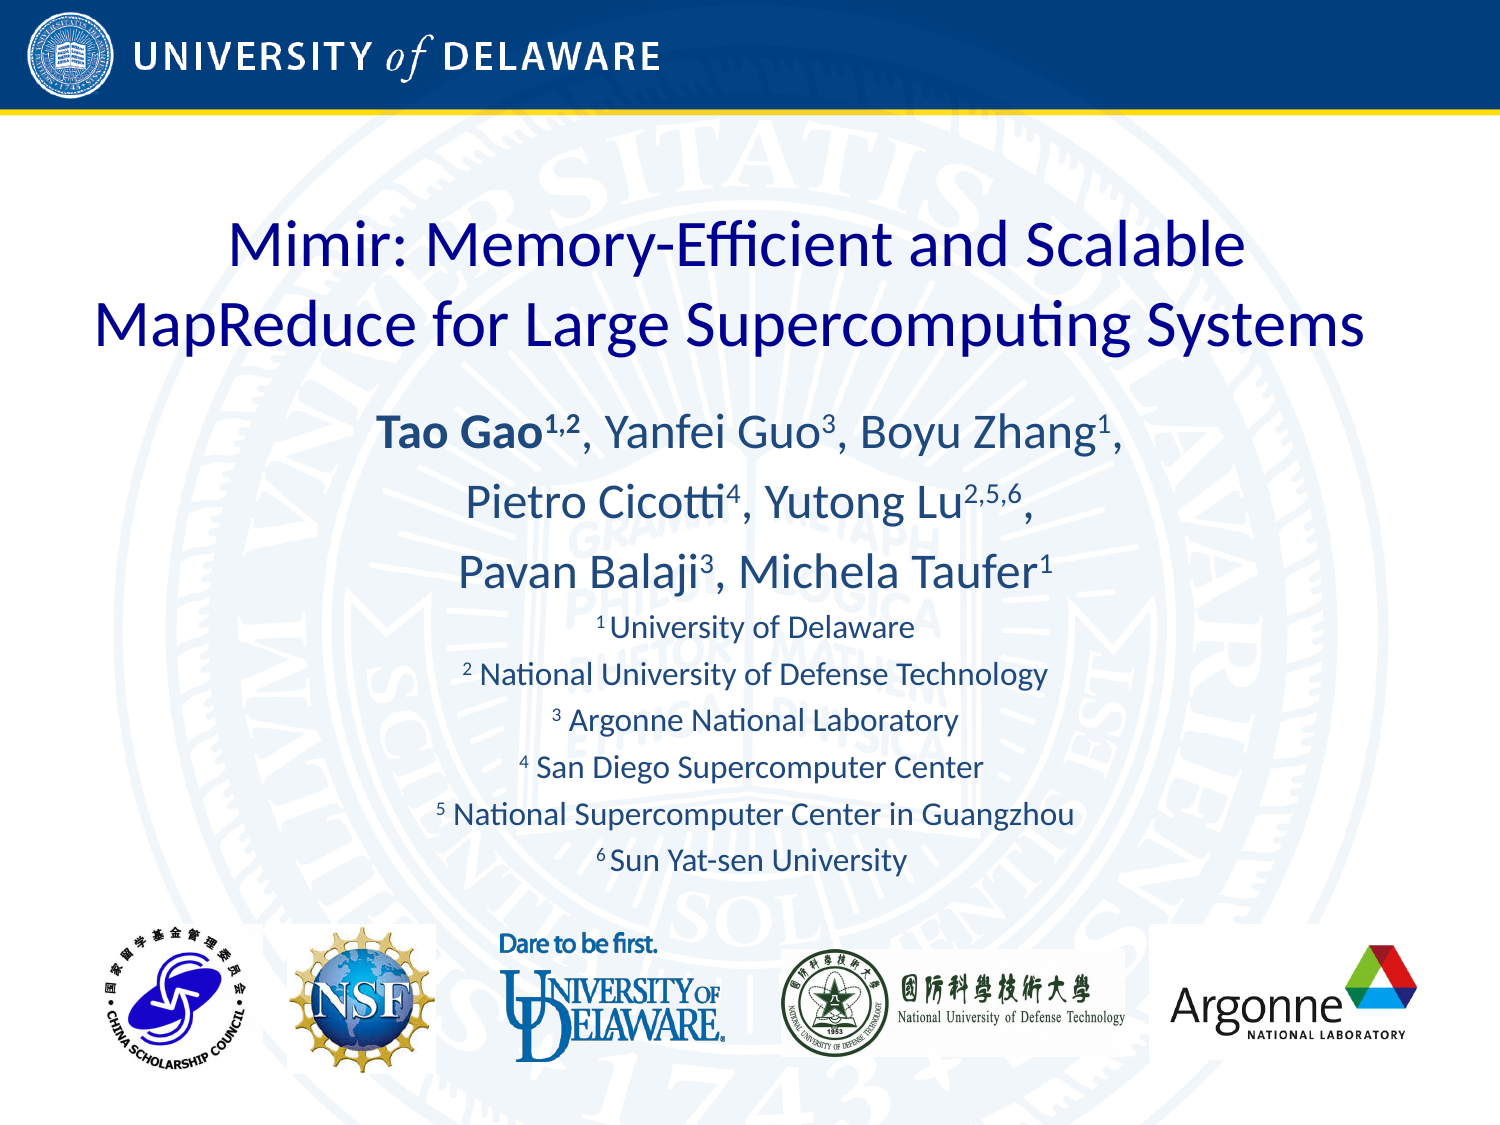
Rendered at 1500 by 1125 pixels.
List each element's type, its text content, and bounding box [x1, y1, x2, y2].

subtitle Tao Gao1,2, Yanfei Guo3, Boyu Zhang1, Pietro Cicotti4, Yutong Lu2,5,6, Pavan Balaji3, Michela Taufer1 1 University of Delaware 2 National University of Defense Technology 3 Argonne National Laboratory 4 San Diego Supercomputer Center 5 National Supercomputer Center in Guangzhou 6 Sun Yat-sen University [230, 391, 1281, 900]
title Mimir: Memory-Efficient and Scalable MapReduce for Large Supercomputing Systems [75, 158, 1400, 400]
picture [0, 0, 1500, 1125]
